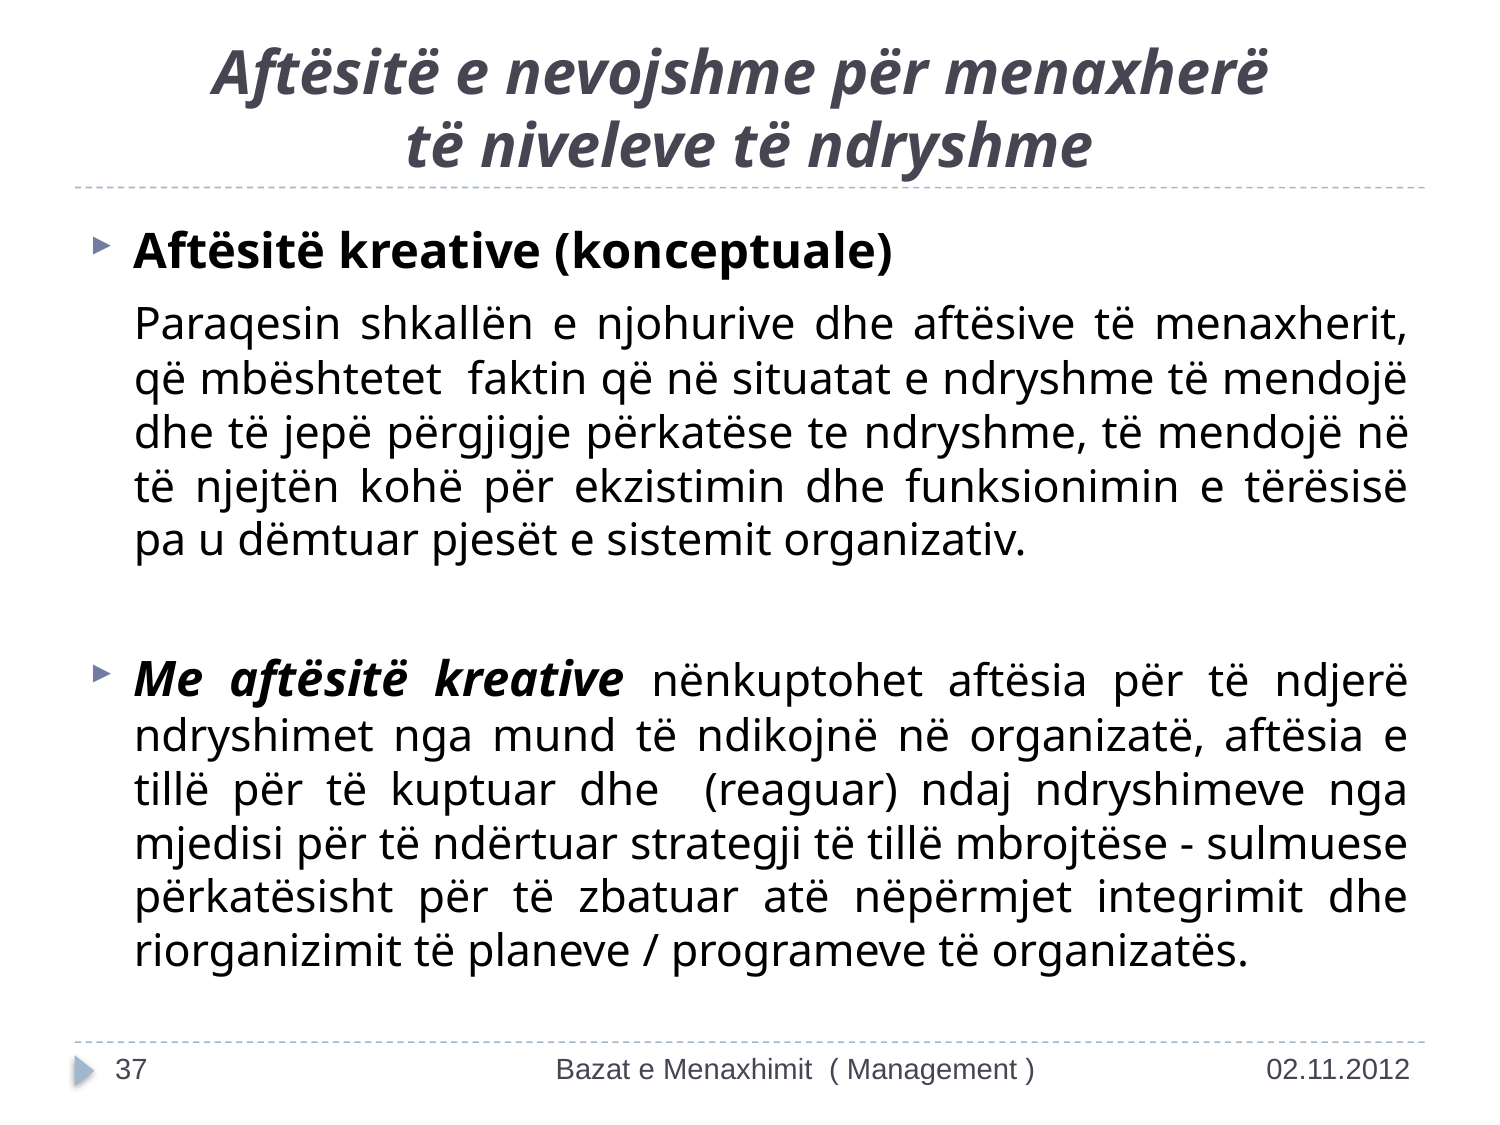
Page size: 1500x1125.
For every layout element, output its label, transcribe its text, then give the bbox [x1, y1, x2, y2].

title Aftësitë e nevojshme për menaxherë të niveleve të ndryshme [75, 24, 1425, 188]
slide_number 37 [100, 1042, 426, 1103]
footer Bazat e Menaxhimit ( Management ) [475, 1042, 1051, 1103]
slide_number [1051, 1042, 1426, 1103]
list Aftësitë kreative (konceptuale) Paraqesin shkallën e njohurive dhe aftësive të menaxherit, që mbështetet faktin që në situatat e ndryshme të mendojë dhe të jepë përgjigje përkatëse te ndryshme, të mendojë në të njejtën kohë për ekzistimin dhe funksionimin e tërësisë pa u dëmtuar pjesët e sistemit organizativ. Me aftësitë kreative nënkuptohet aftësia për të ndjerë ndryshimet nga mund të ndikojnë në organizatë, aftësia e tillë për të kuptuar dhe (reaguar) ndaj ndryshimeve nga mjedisi për të ndërtuar strategji të tillë mbrojtëse - sulmuese përkatësisht për të zbatuar atë nëpërmjet integrimit dhe riorganizimit të planeve / programeve të organizatës. [75, 212, 1425, 1038]
